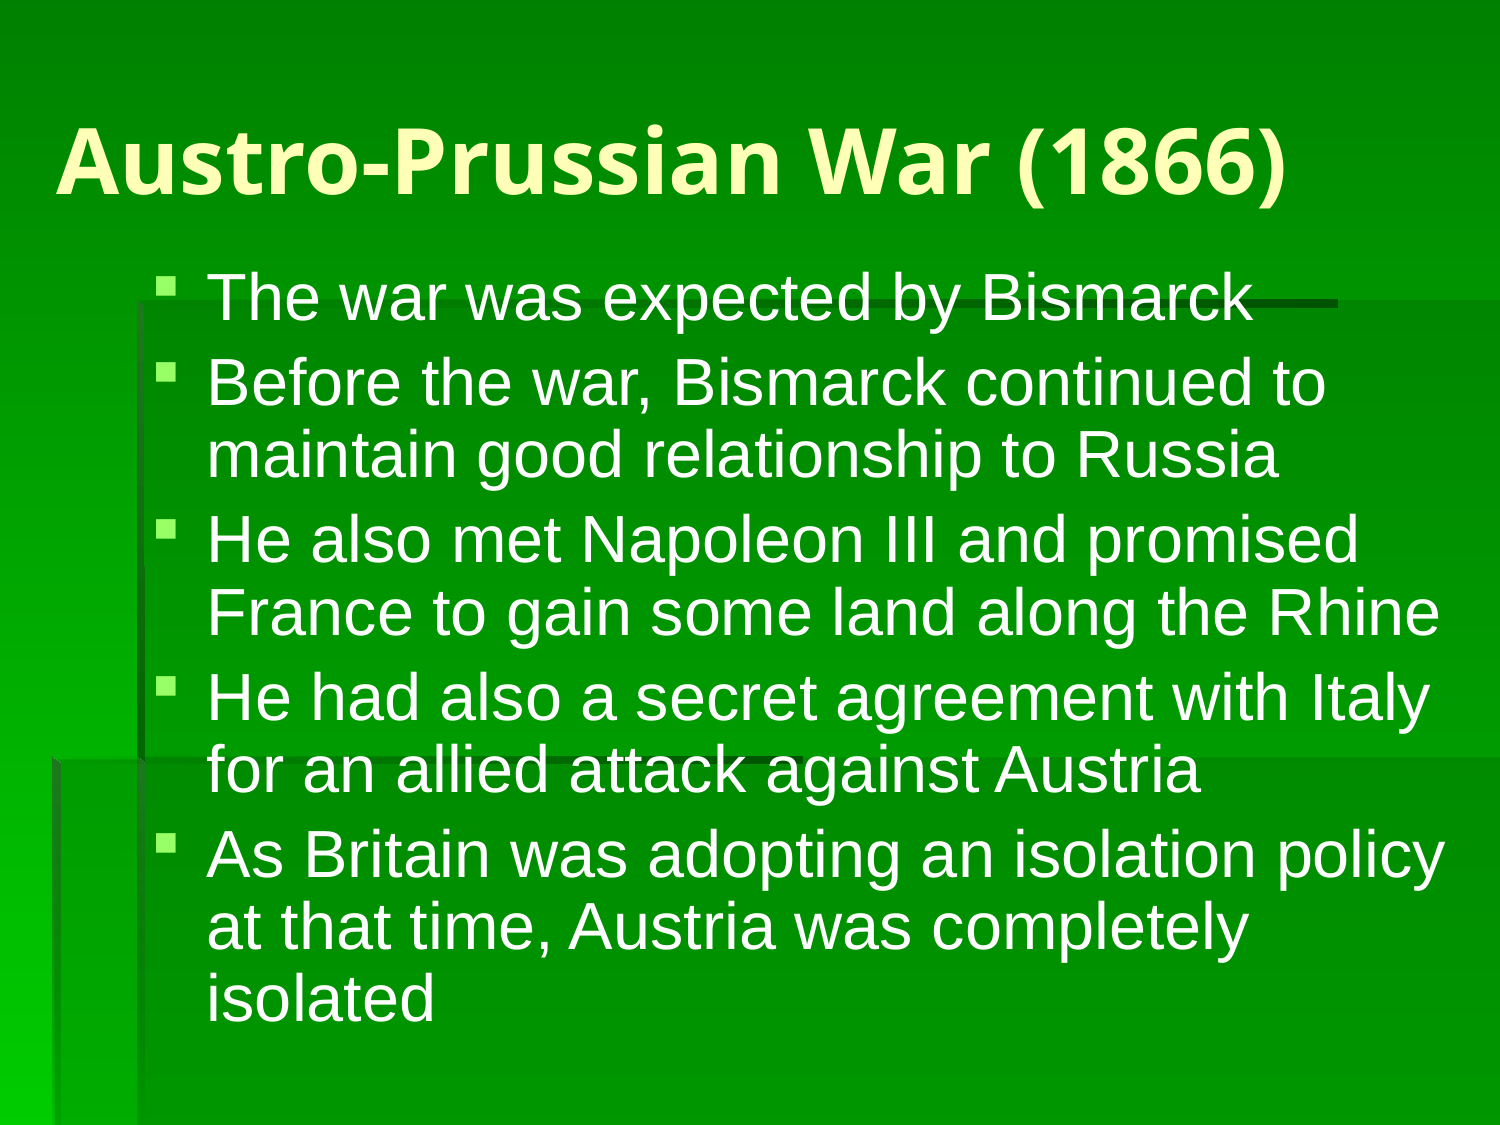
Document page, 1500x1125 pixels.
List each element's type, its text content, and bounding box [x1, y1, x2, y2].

list The war was expected by Bismarck Before the war, Bismarck continued to maintain good relationship to Russia He also met Napoleon III and promised France to gain some land along the Rhine He had also a secret agreement with Italy for an allied attack against Austria As Britain was adopting an isolation policy at that time, Austria was completely isolated [135, 255, 1469, 1069]
title Austro-Prussian War (1866) [40, 39, 1451, 276]
